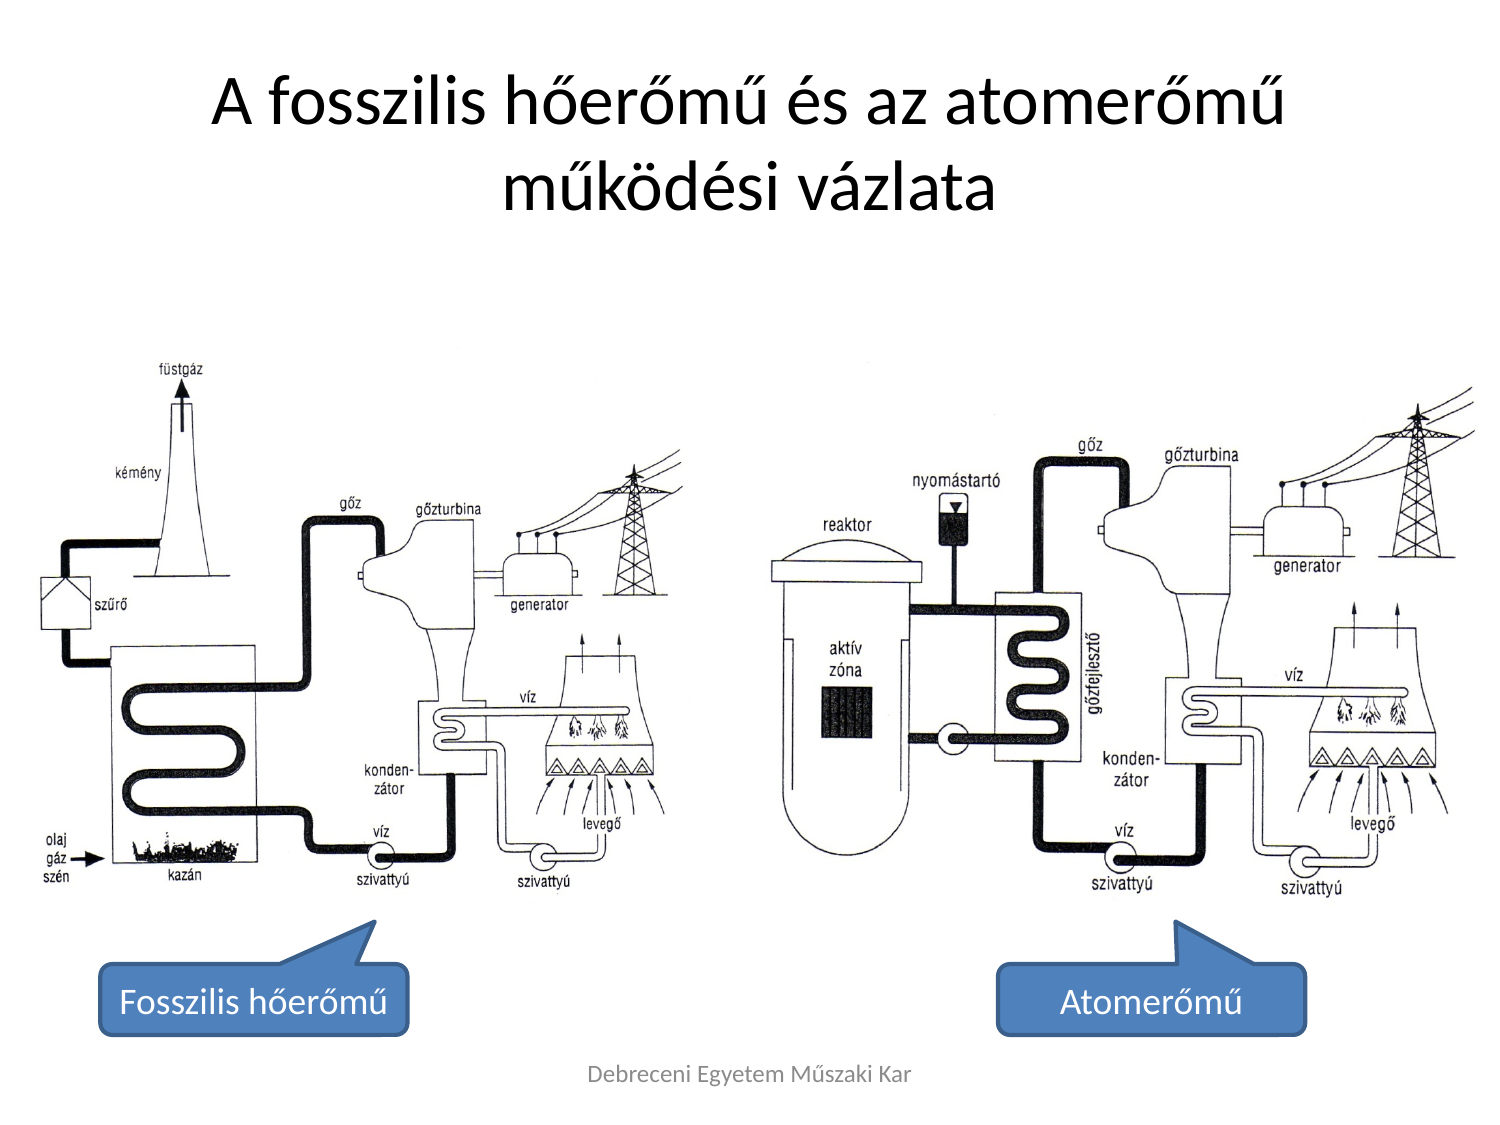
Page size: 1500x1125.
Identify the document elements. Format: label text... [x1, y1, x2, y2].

picture [743, 349, 1500, 941]
title A fosszilis hőerőmű és az atomerőmű működési vázlata [75, 45, 1425, 233]
text_box Fosszilis hőerőmű [98, 931, 410, 1038]
picture [0, 337, 692, 924]
text_box Atomerőmű [995, 949, 1308, 1038]
footer Debreceni Egyetem Műszaki Kar [512, 1042, 988, 1103]
